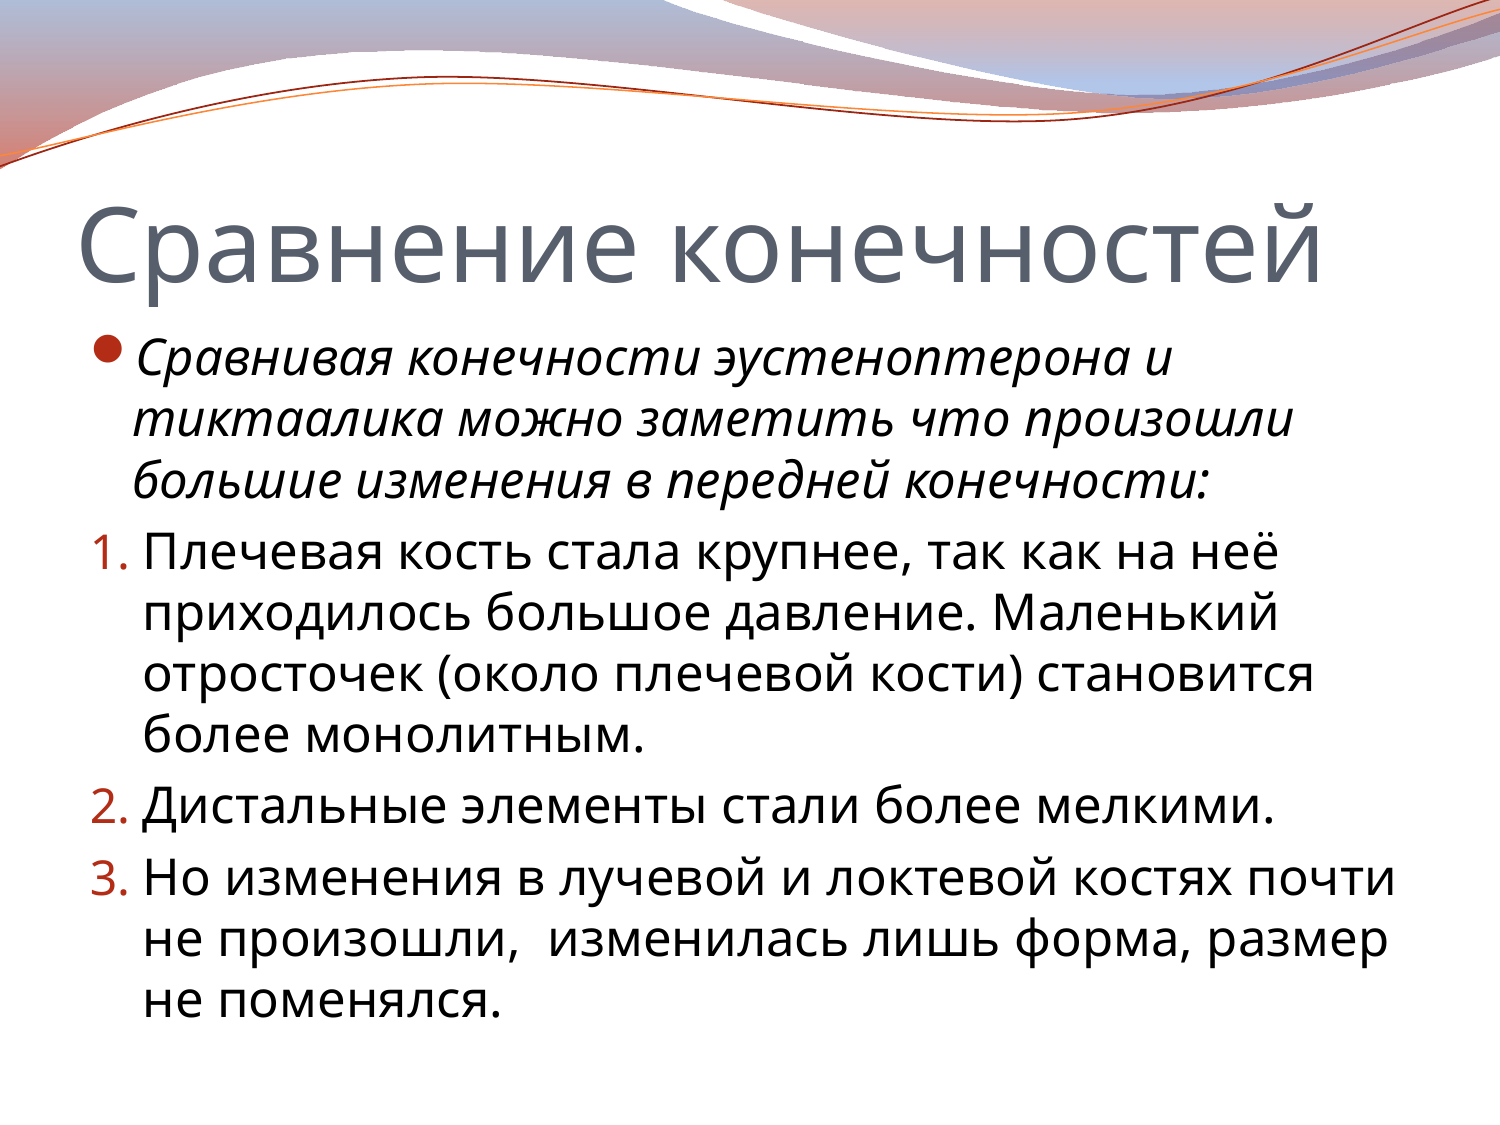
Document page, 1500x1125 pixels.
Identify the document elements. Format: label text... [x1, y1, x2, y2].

title Сравнение конечностей [75, 115, 1425, 303]
list Сравнивая конечности эустеноптерона и тиктаалика можно заметить что произошли большие изменения в передней конечности: Плечевая кость стала крупнее, так как на неё приходилось большое давление. Маленький отросточек (около плечевой кости) становится более монолитным. Дистальные элементы стали более мелкими. Но изменения в лучевой и локтевой костях почти не произошли, изменилась лишь форма, размер не поменялся. [75, 317, 1425, 1038]
